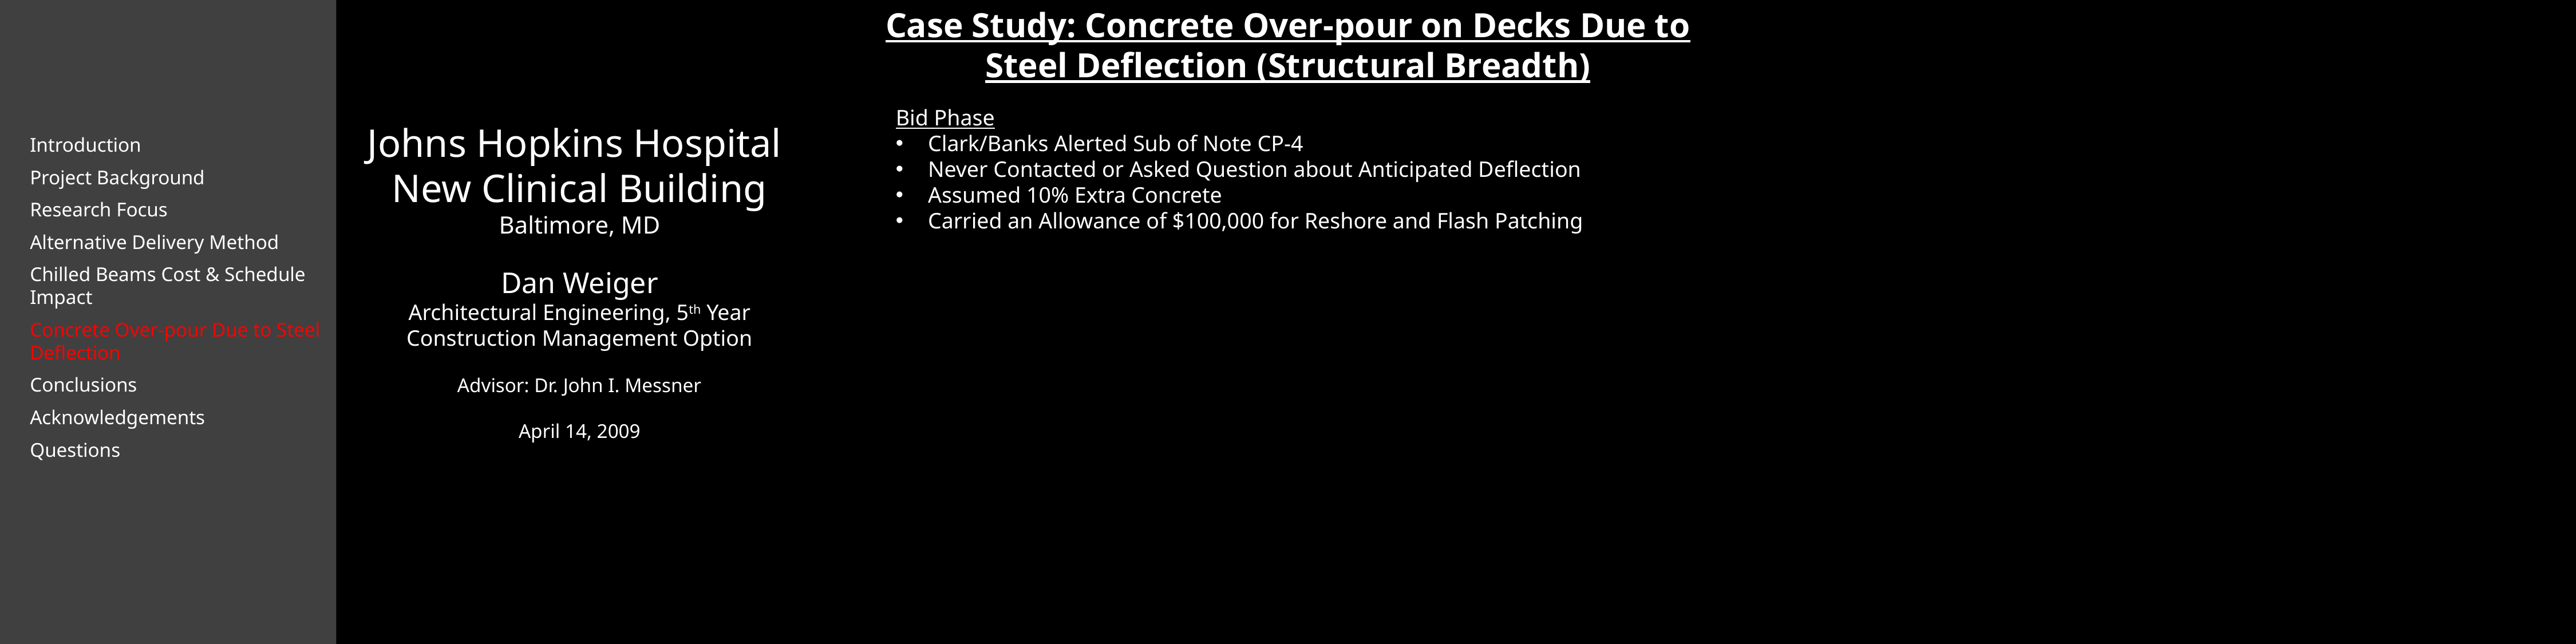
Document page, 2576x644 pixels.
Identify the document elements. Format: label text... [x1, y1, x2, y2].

text_box Case Study: Concrete Over-pour on Decks Due to Steel Deflection (Structural Breadth) [858, 44, 1717, 89]
text_box Bid Phase Clark/Banks Alerted Sub of Note CP-4 Never Contacted or Asked Question about Anticipated Deflection Assumed 10% Extra Concrete Carried an Allowance of $100,000 for Reshore and Flash Patching [887, 100, 1725, 547]
text_box [1279, 44, 1297, 82]
text_box [0, 0, 2576, 42]
